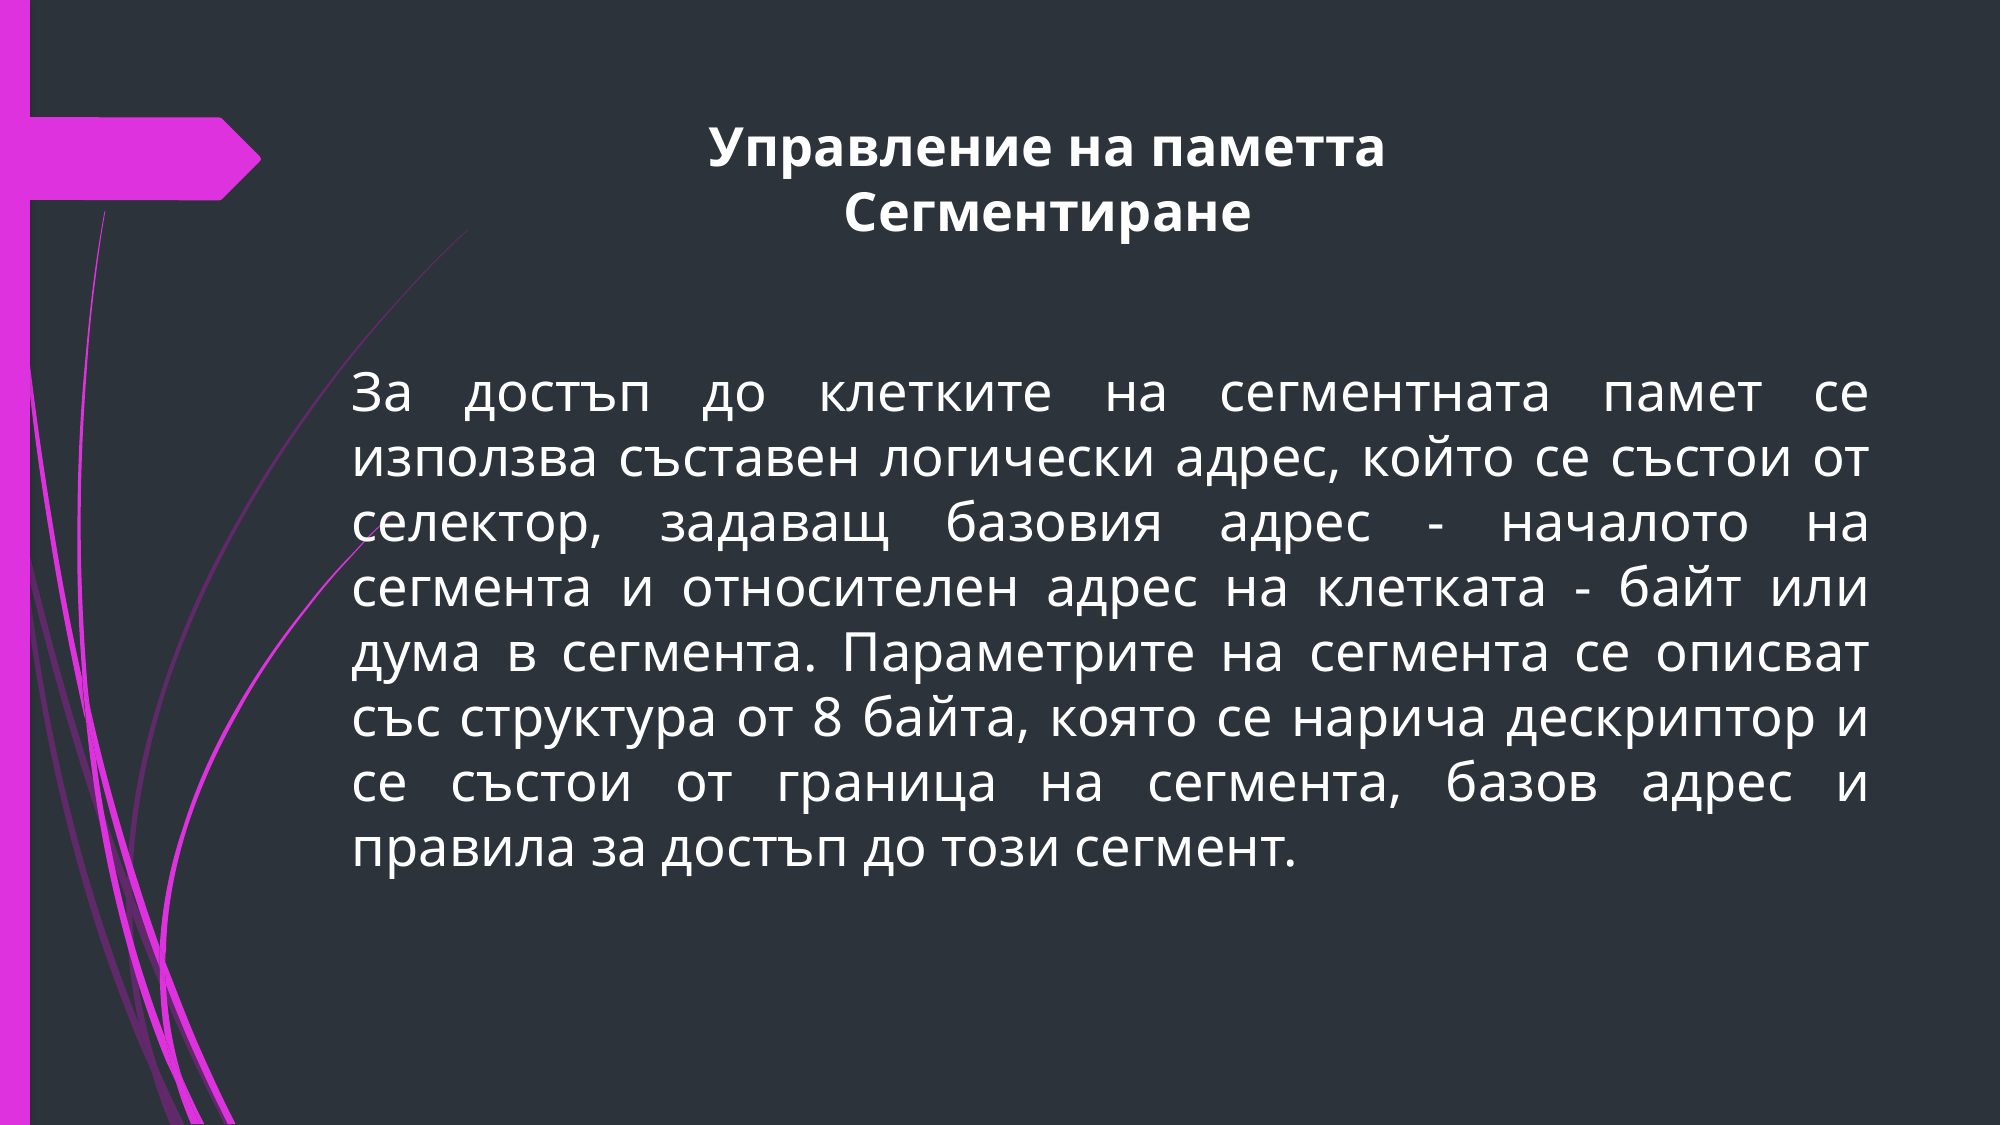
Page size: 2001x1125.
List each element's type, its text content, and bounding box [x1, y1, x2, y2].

list За достъп до клетките на сегментната памет се използва съставен логически адрес, който се състои от селектор, задаващ базовия адрес - началото на сегмента и относителен адрес на клетката - байт или дума в сегмента. Параметрите на сегмента се описват със структура от 8 байта, която се нарича дескриптор и се състои от граница на сегмента, базов адрес и правила за достъп до този сегмент. [336, 350, 1888, 970]
title Управление на паметта Сегментиране [317, 104, 1779, 315]
